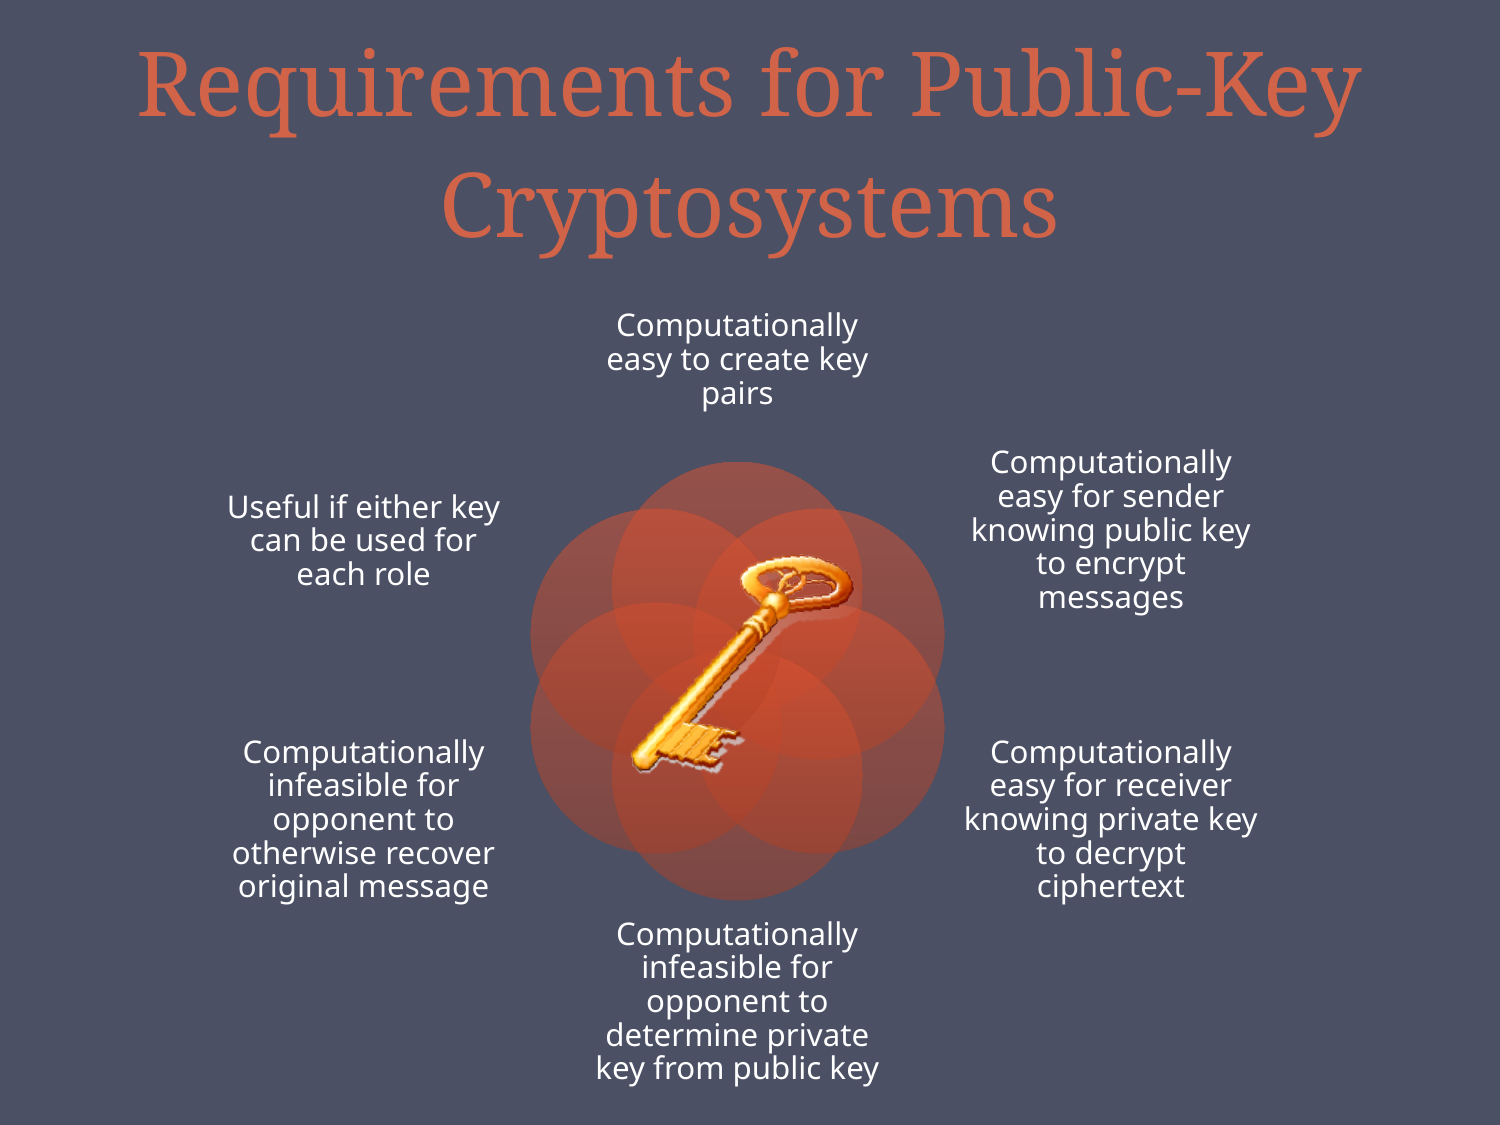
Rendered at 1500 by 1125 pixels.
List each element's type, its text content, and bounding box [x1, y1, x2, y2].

title Requirements for Public-Key Cryptosystems [75, 0, 1425, 263]
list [62, 274, 1413, 1088]
picture [607, 532, 873, 798]
